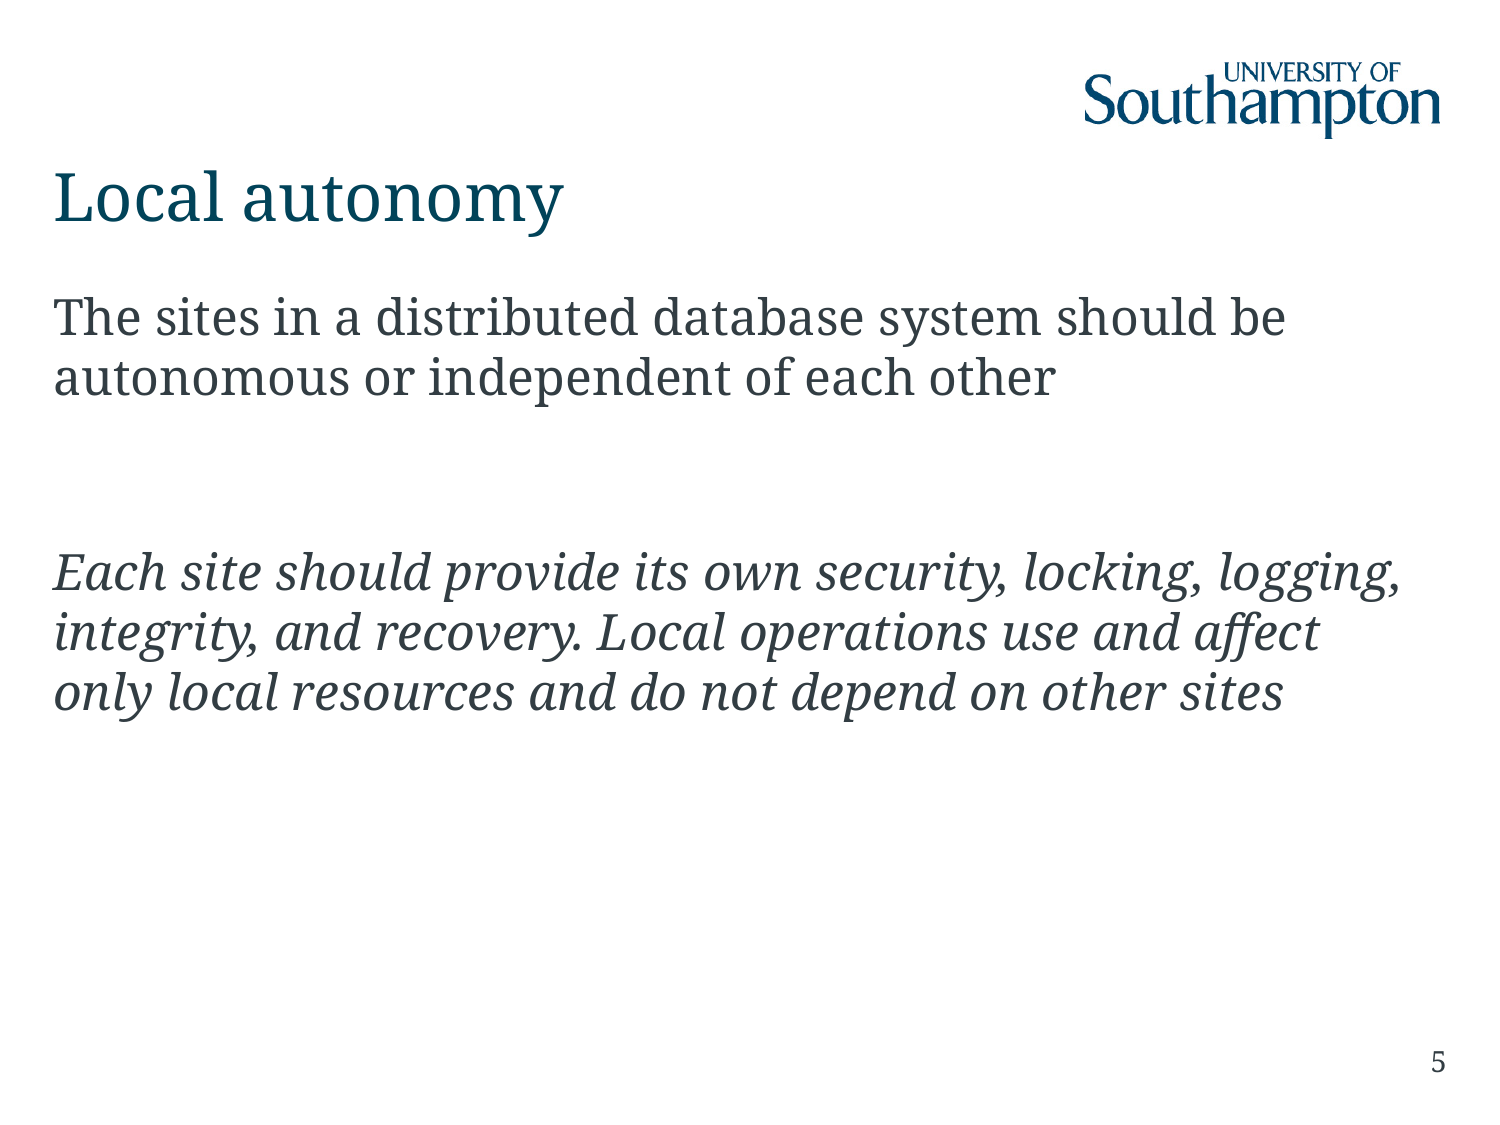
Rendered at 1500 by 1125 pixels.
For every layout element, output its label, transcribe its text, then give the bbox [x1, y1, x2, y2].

slide_number 5 [1159, 1035, 1448, 1088]
title Local autonomy [52, 147, 1448, 255]
list The sites in a distributed database system should be autonomous or independent of each other Each site should provide its own security, locking, logging, integrity, and recovery. Local operations use and affect only local resources and do not depend on other sites [52, 277, 1448, 1011]
picture [1085, 62, 1440, 139]
